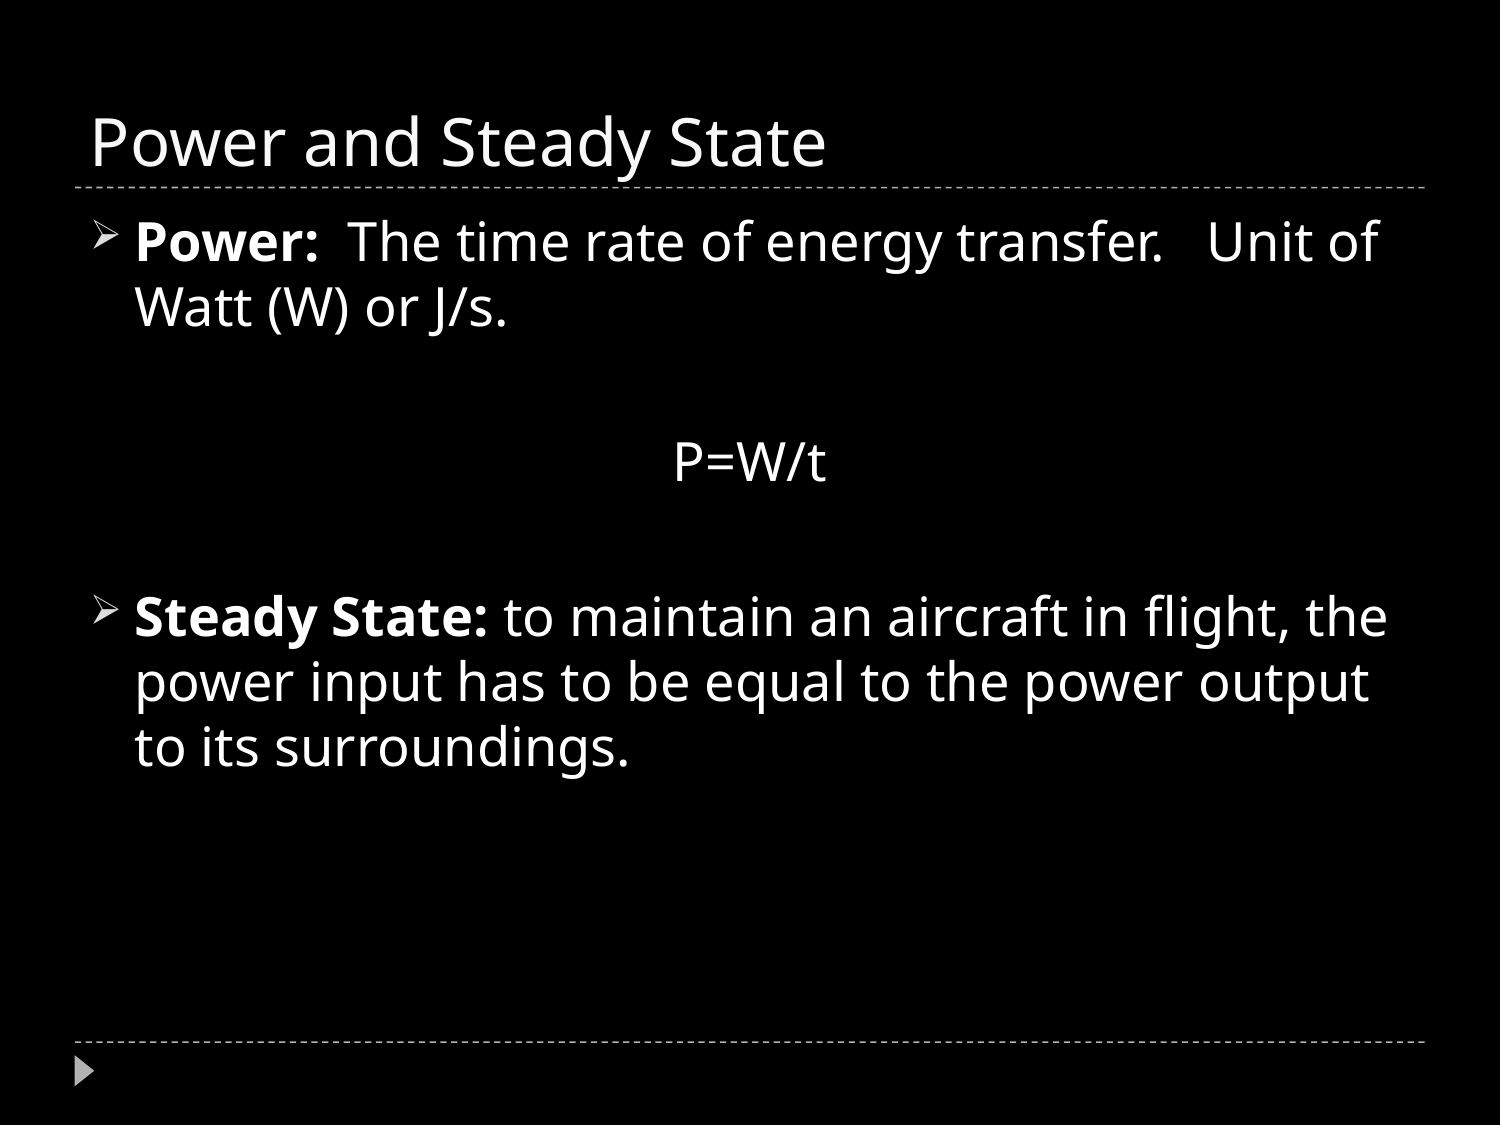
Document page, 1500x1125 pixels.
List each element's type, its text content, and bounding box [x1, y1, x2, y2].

title Power and Steady State [75, 24, 1425, 188]
list Power: The time rate of energy transfer. Unit of Watt (W) or J/s. P=W/t Steady State: to maintain an aircraft in flight, the power input has to be equal to the power output to its surroundings. [75, 200, 1425, 1010]
